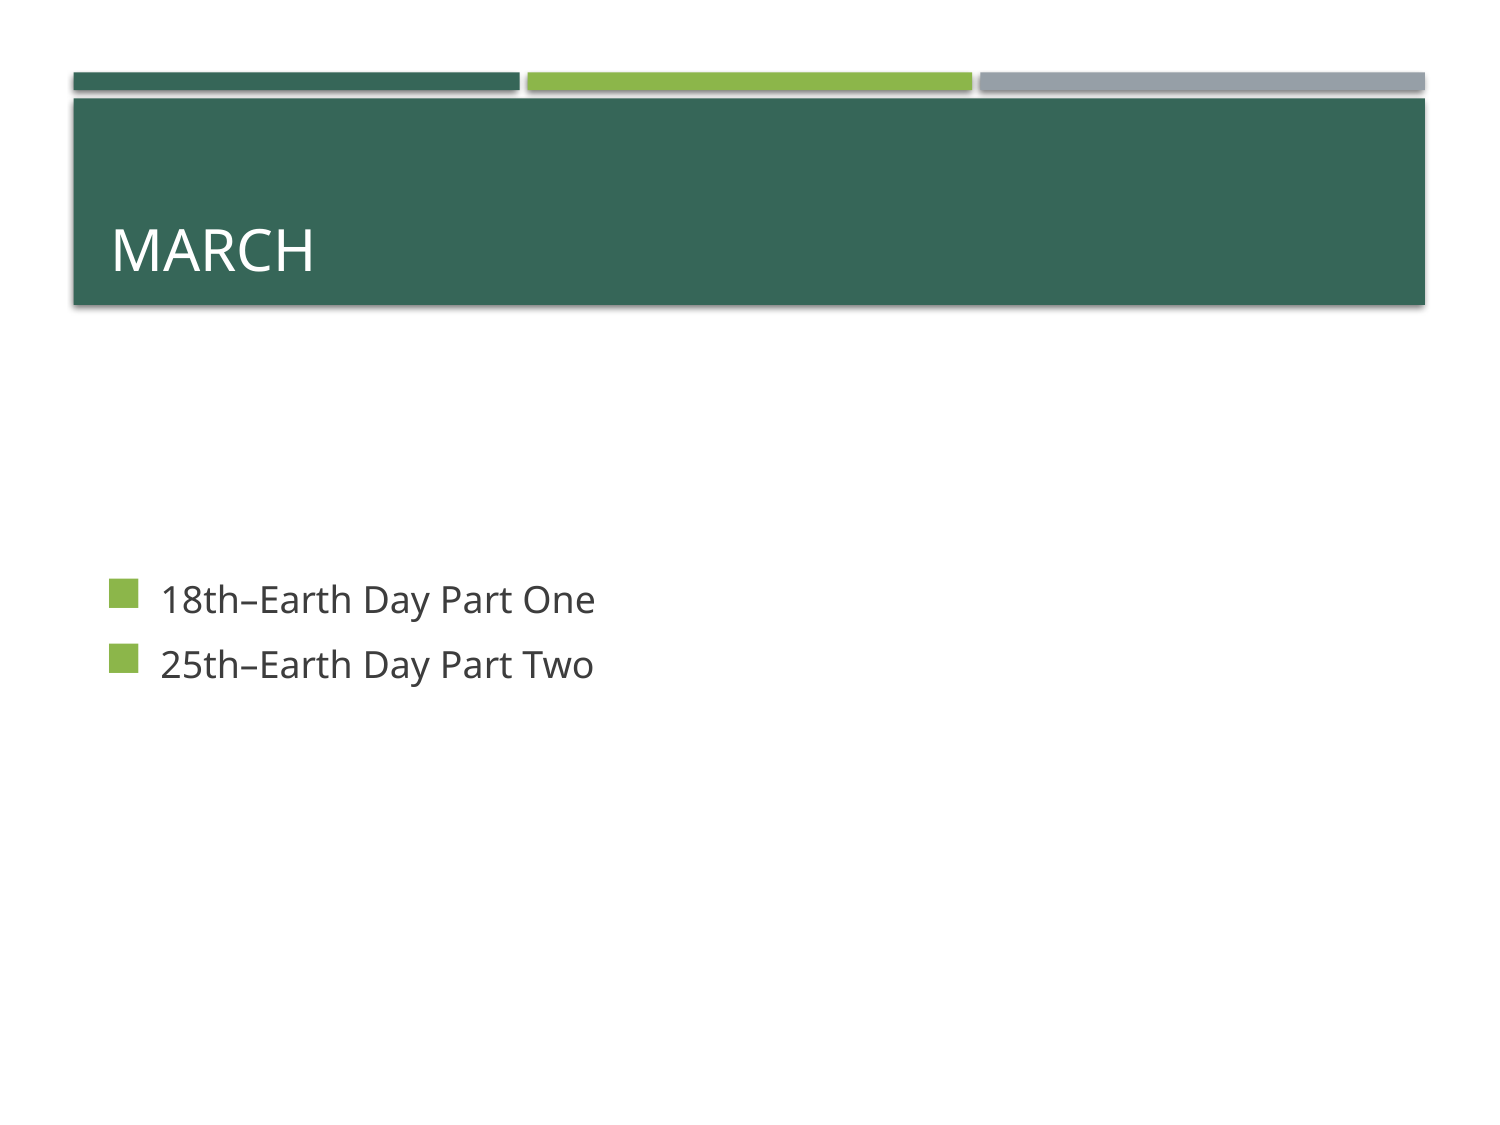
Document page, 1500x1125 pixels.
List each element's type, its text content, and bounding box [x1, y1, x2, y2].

list 18th–Earth Day Part One 25th–Earth Day Part Two [95, 365, 1406, 962]
title March [95, 112, 1406, 291]
